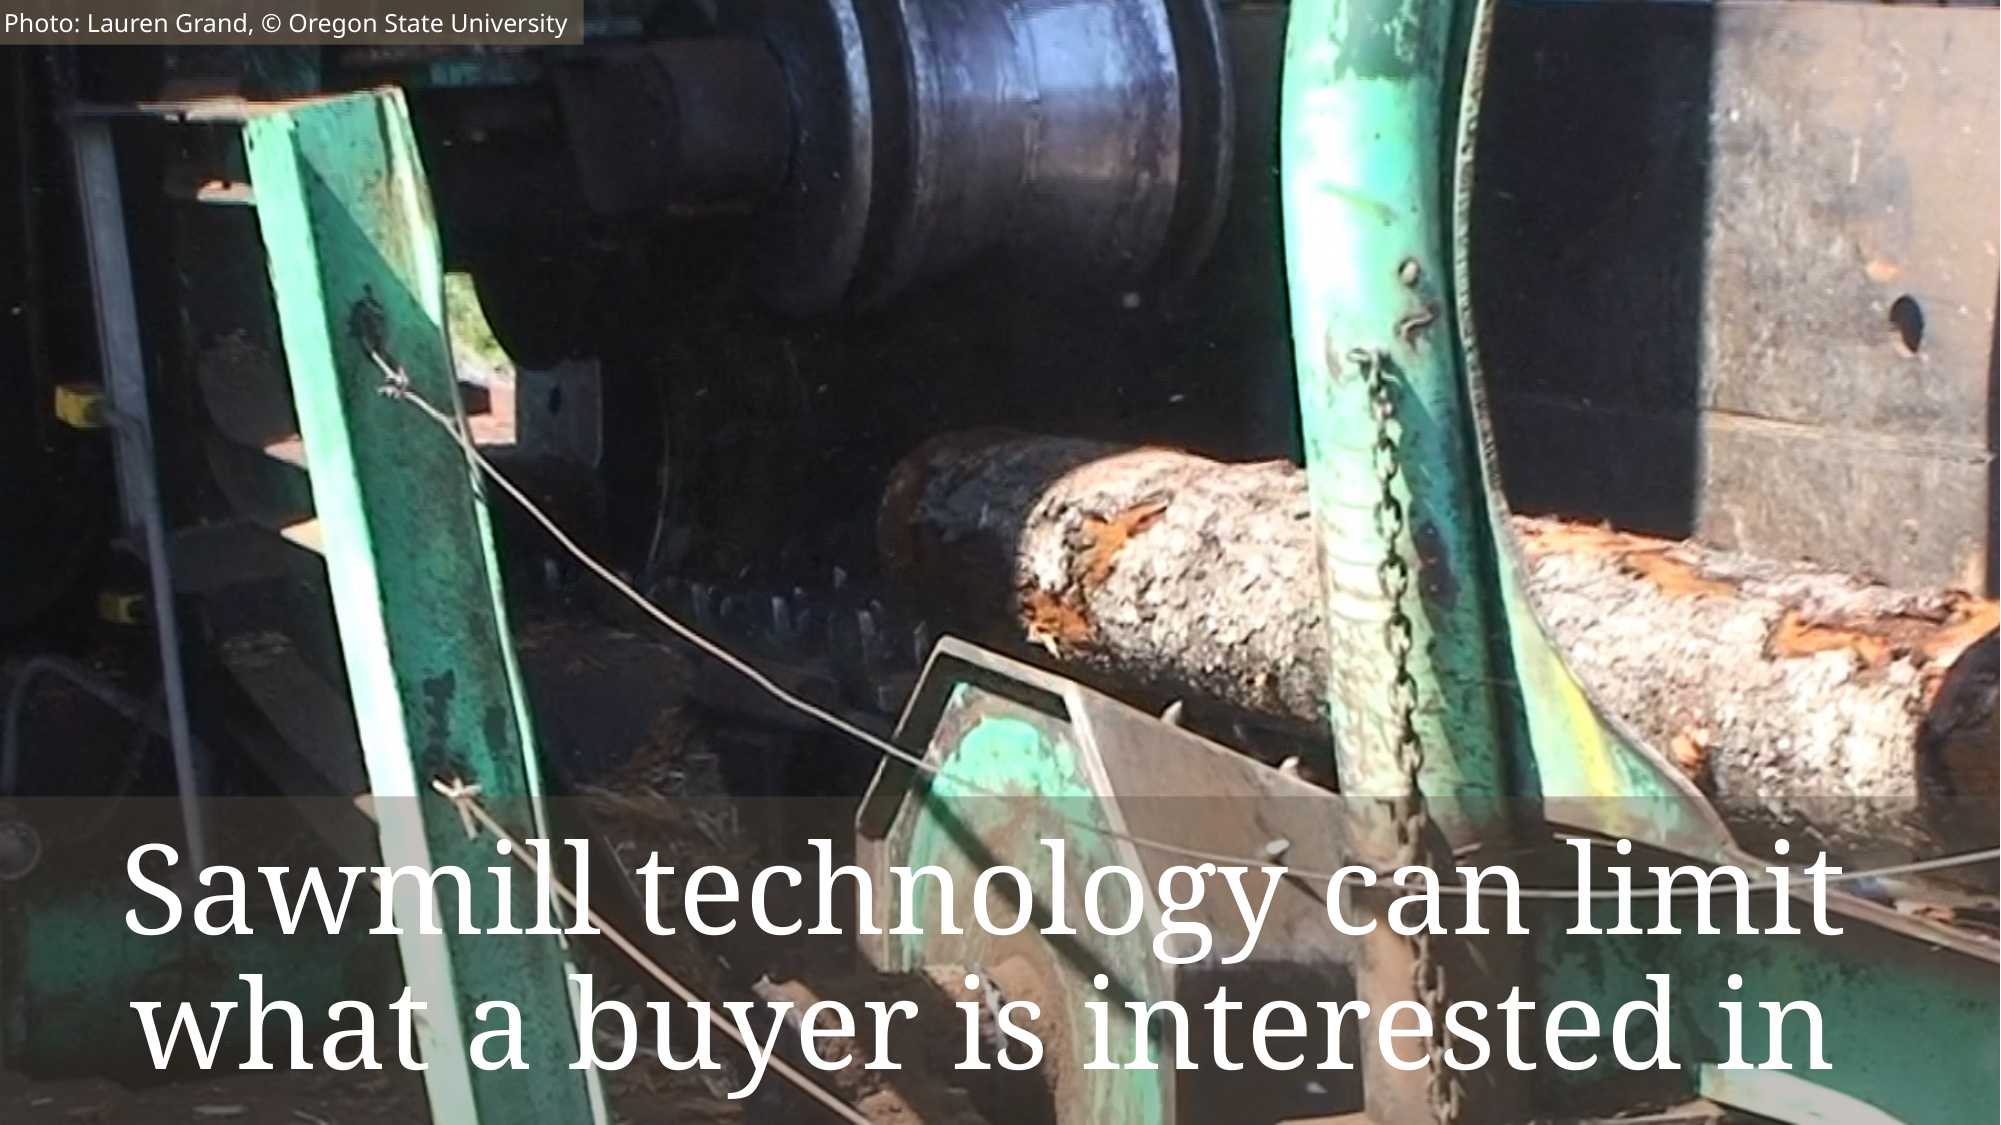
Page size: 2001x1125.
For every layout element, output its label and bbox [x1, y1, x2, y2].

list [0, 0, 2000, 1125]
